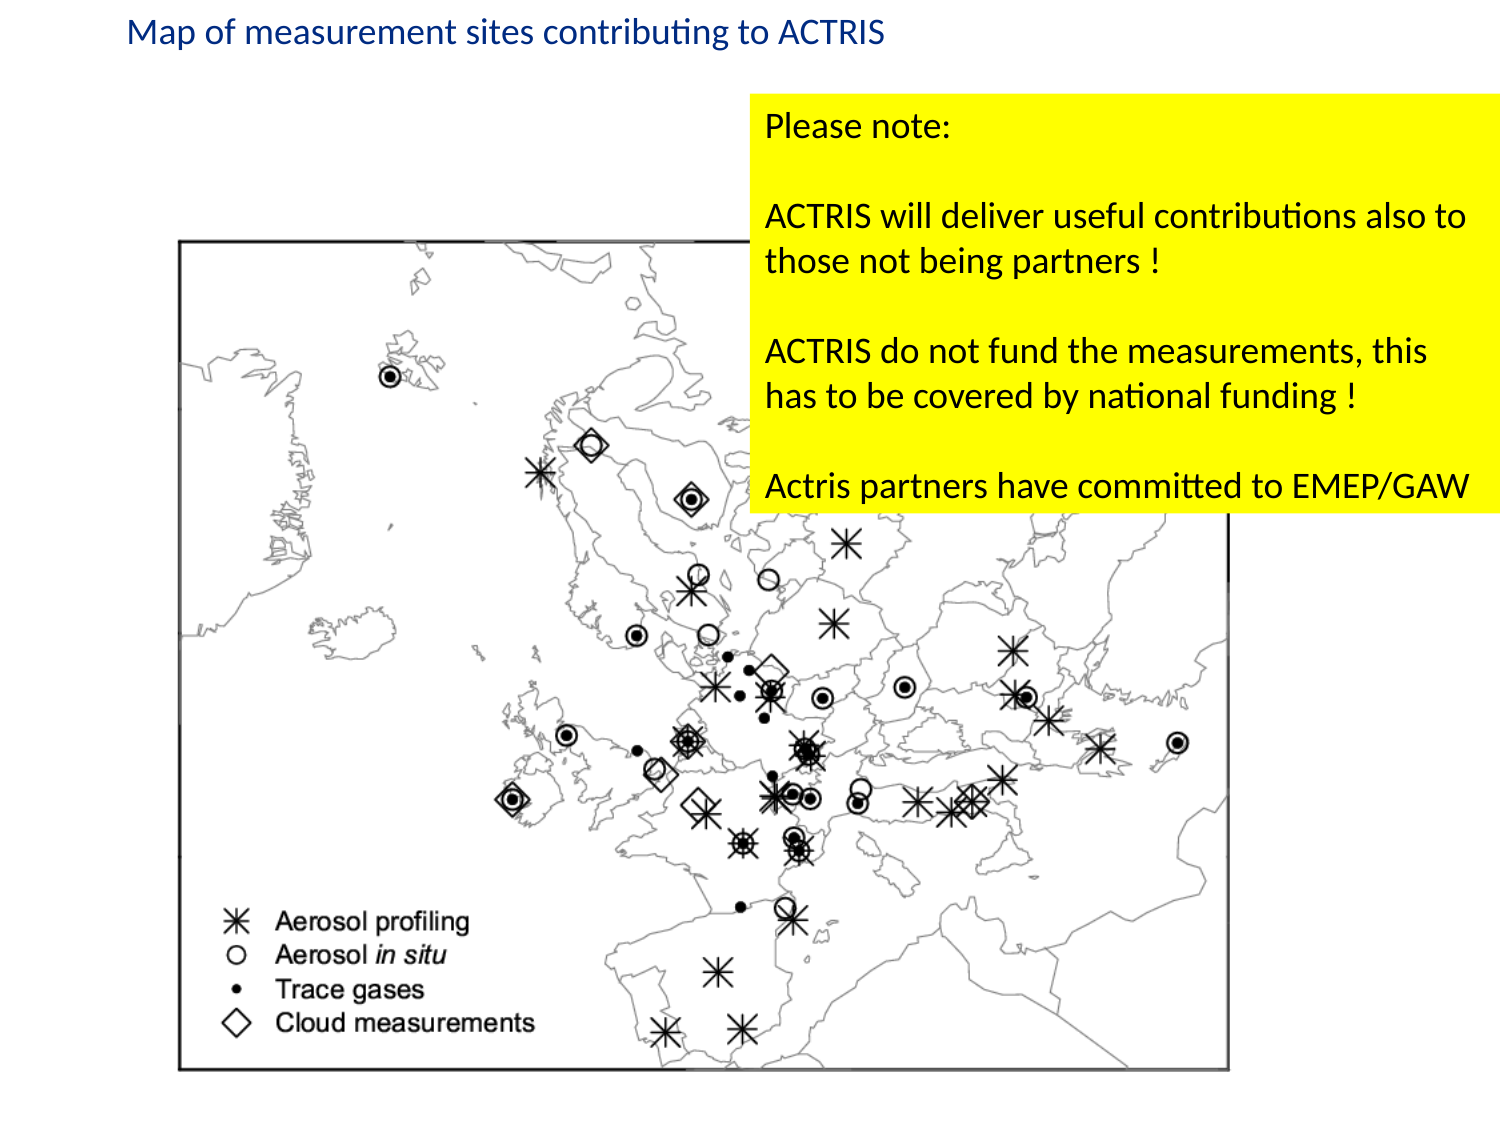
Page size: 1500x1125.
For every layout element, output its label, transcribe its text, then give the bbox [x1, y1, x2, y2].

text_box Please note: ACTRIS will deliver useful contributions also to those not being partners ! ACTRIS do not fund the measurements, this has to be covered by national funding ! Actris partners have committed to EMEP/GAW [1356, 93, 1500, 514]
picture [46, 93, 1356, 1125]
text_box Map of measurement sites contributing to ACTRIS [0, 0, 1021, 60]
